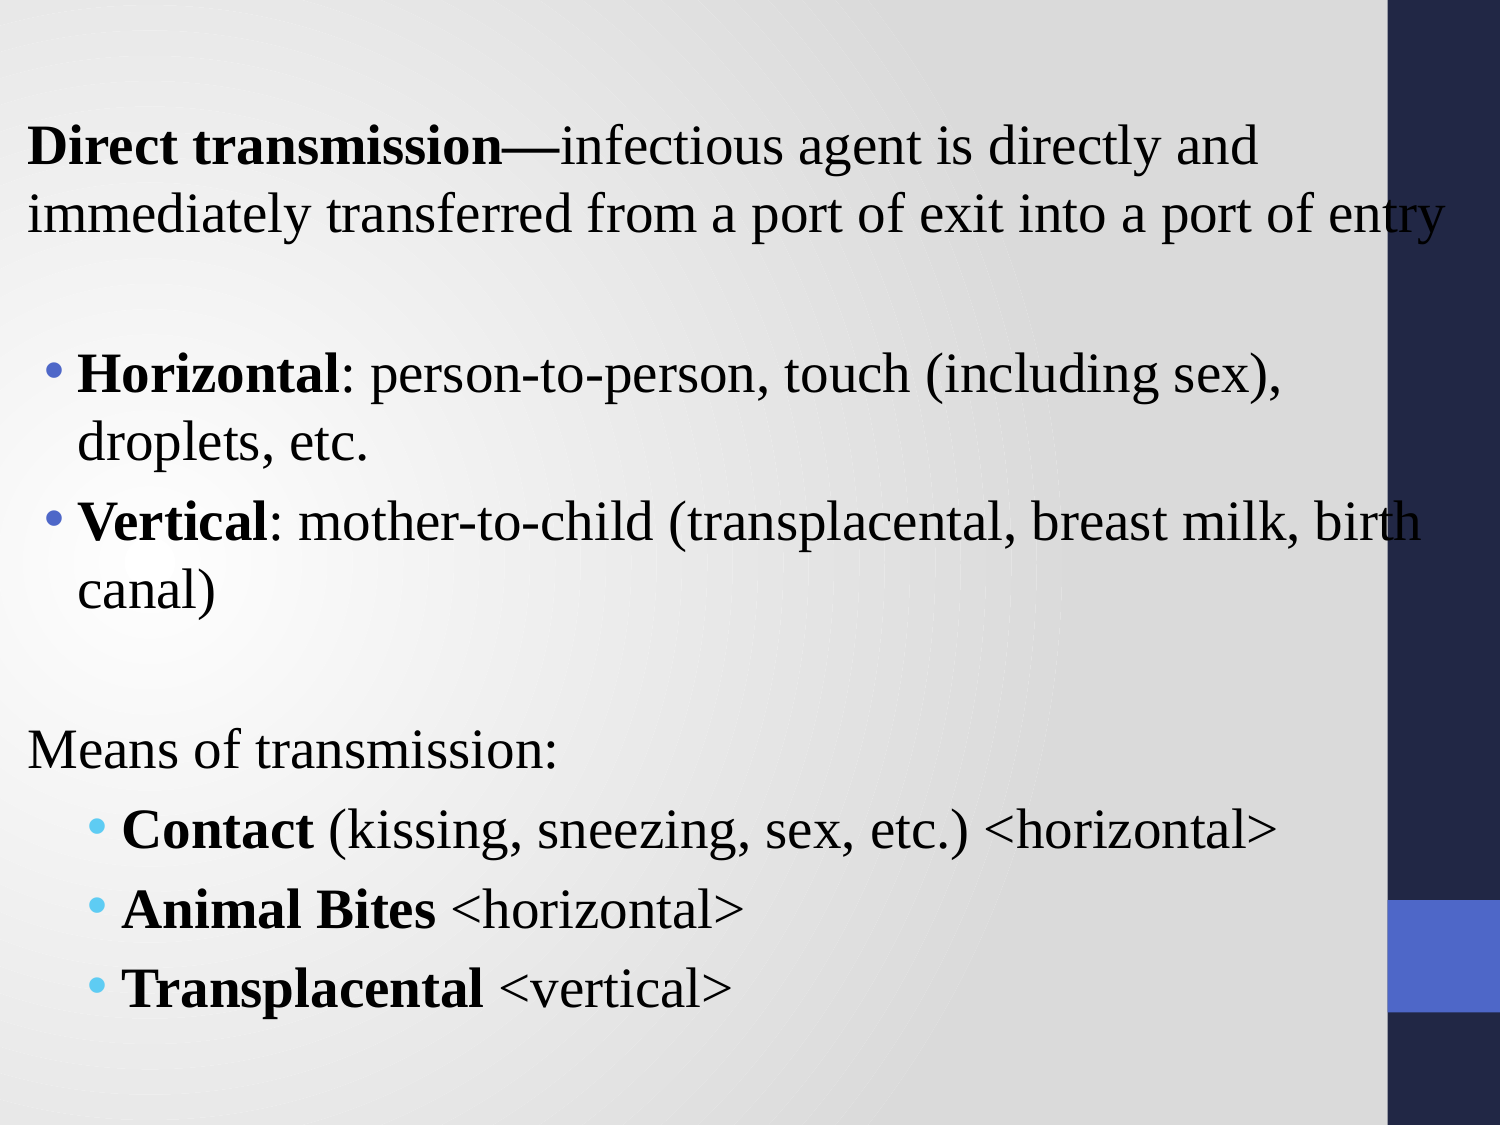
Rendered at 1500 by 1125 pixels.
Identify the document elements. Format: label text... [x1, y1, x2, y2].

list Direct transmission—infectious agent is directly and immediately transferred from a port of exit into a port of entry Horizontal: person-to-person, touch (including sex), droplets, etc. Vertical: mother-to-child (transplacental, breast milk, birth canal) Means of transmission: Contact (kissing, sneezing, sex, etc.) <horizontal> Animal Bites <horizontal> Transplacental <vertical> [12, 99, 1463, 1075]
